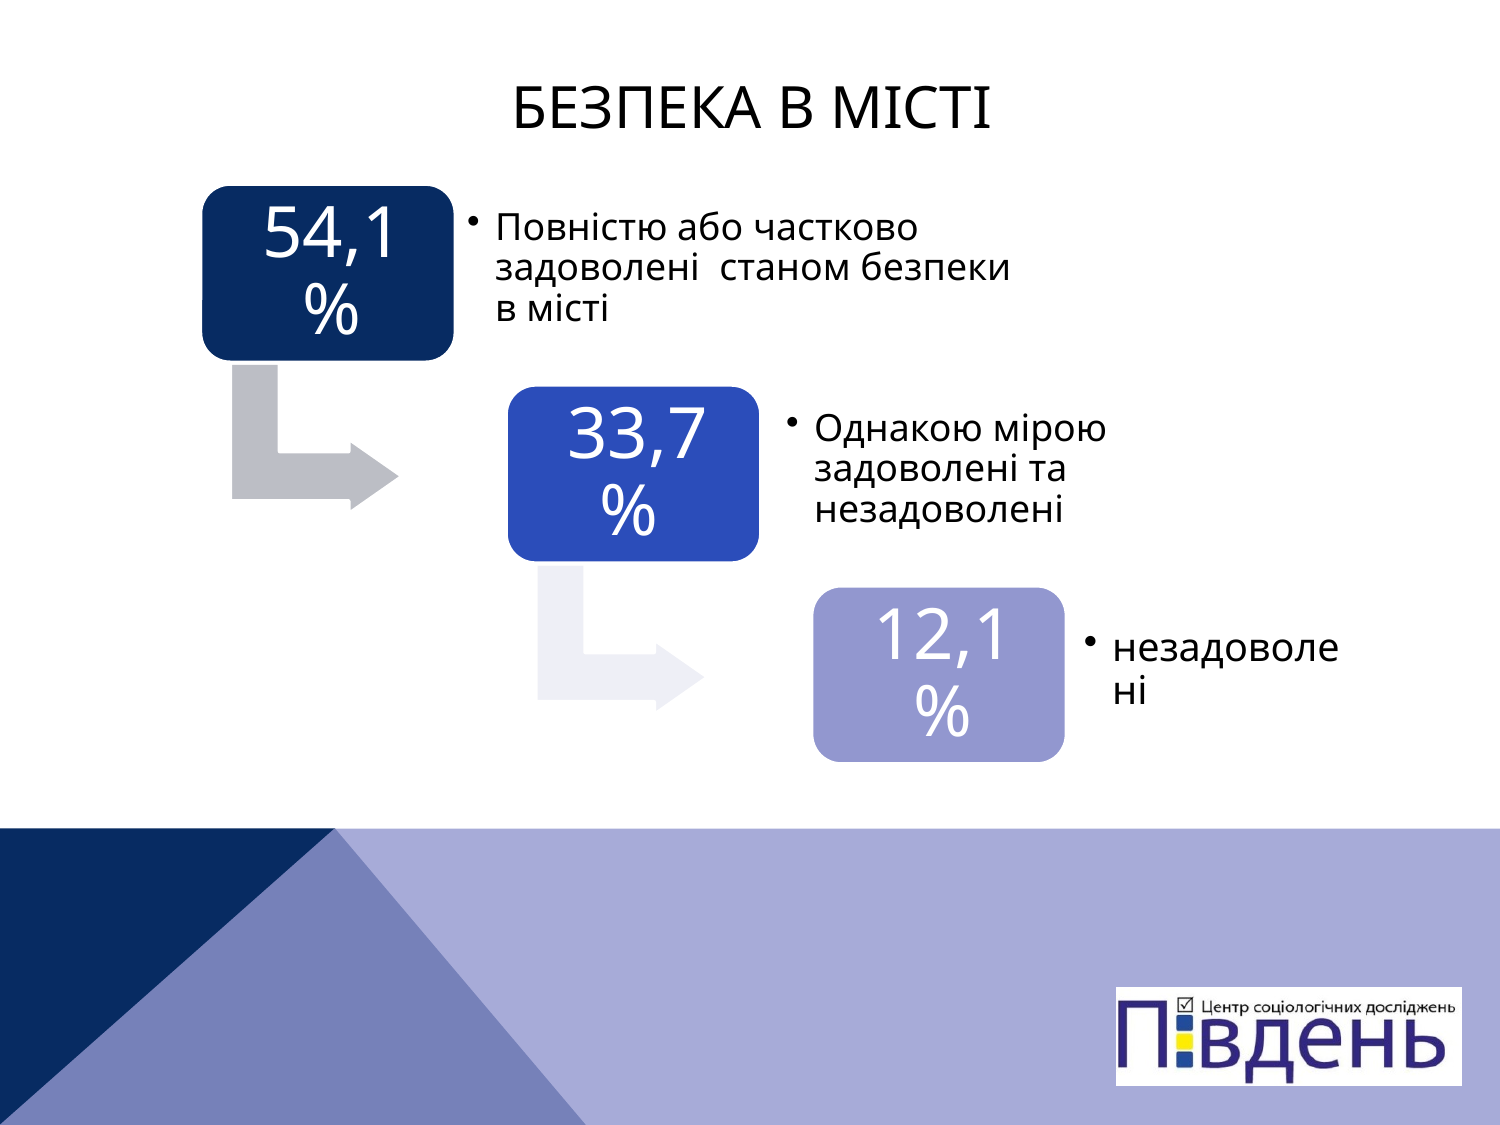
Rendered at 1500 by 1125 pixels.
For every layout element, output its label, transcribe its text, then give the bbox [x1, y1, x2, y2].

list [134, 180, 1369, 768]
title Безпека в місті [135, 60, 1369, 150]
picture [1115, 987, 1463, 1086]
